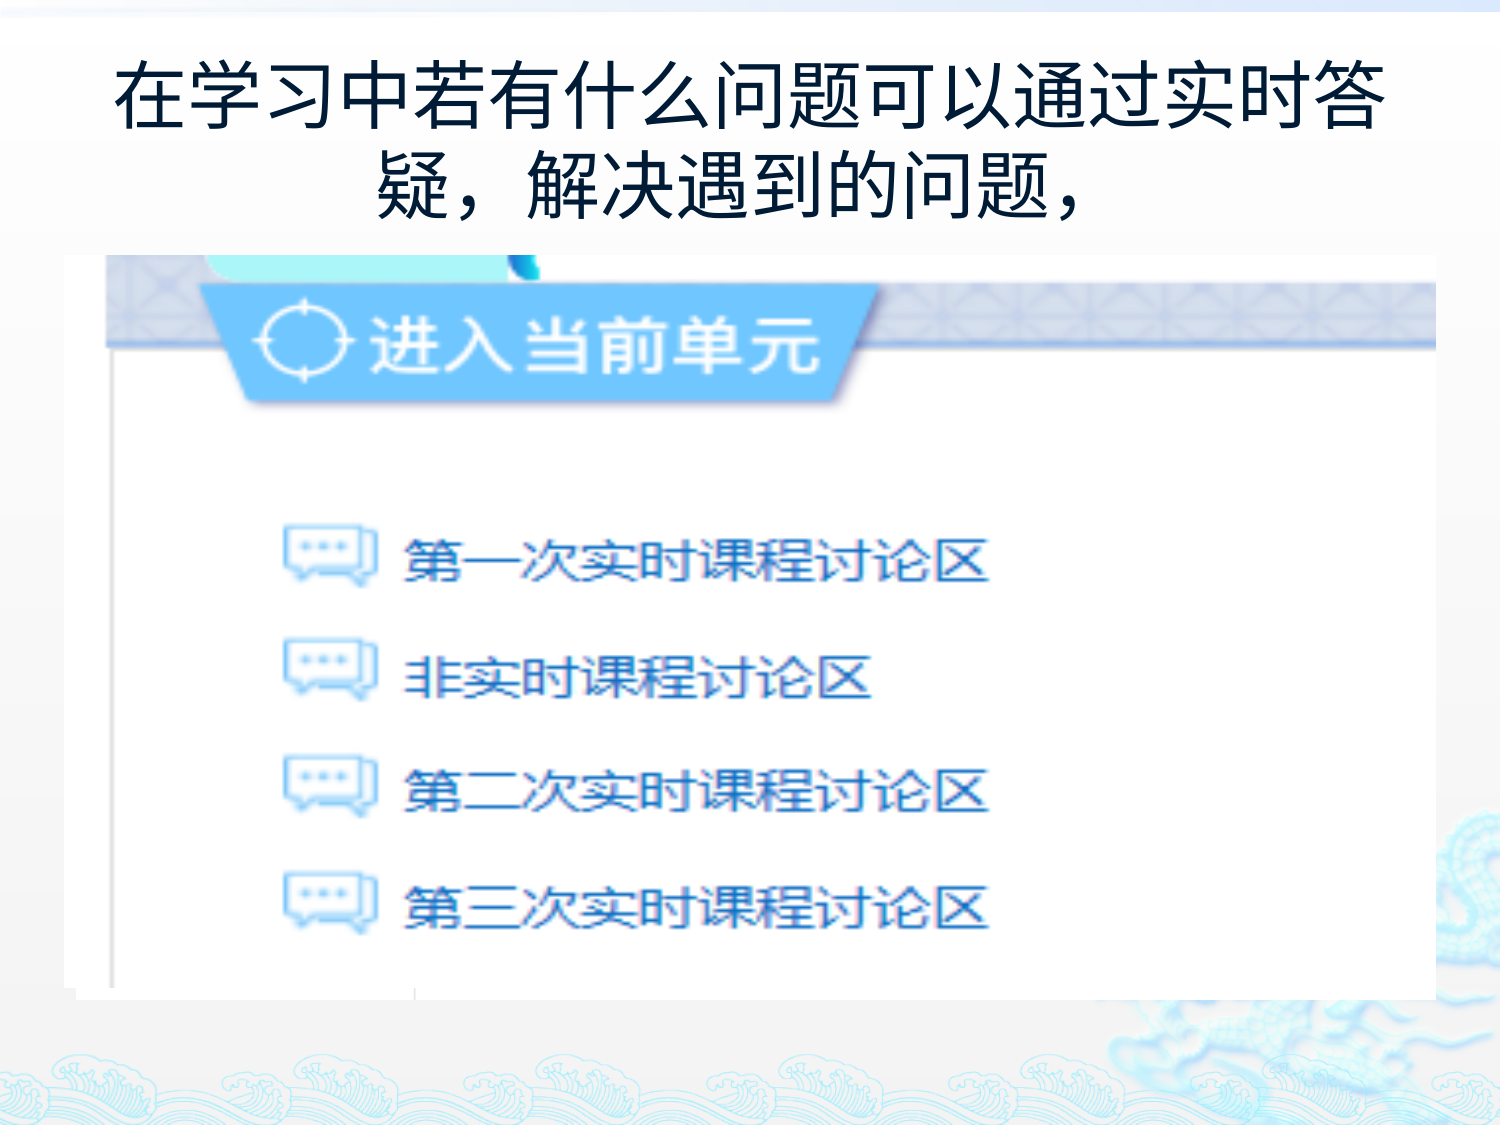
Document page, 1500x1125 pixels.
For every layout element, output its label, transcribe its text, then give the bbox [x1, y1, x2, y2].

picture [64, 254, 1436, 1000]
title 在学习中若有什么问题可以通过实时答疑，解决遇到的问题， [75, 45, 1425, 233]
